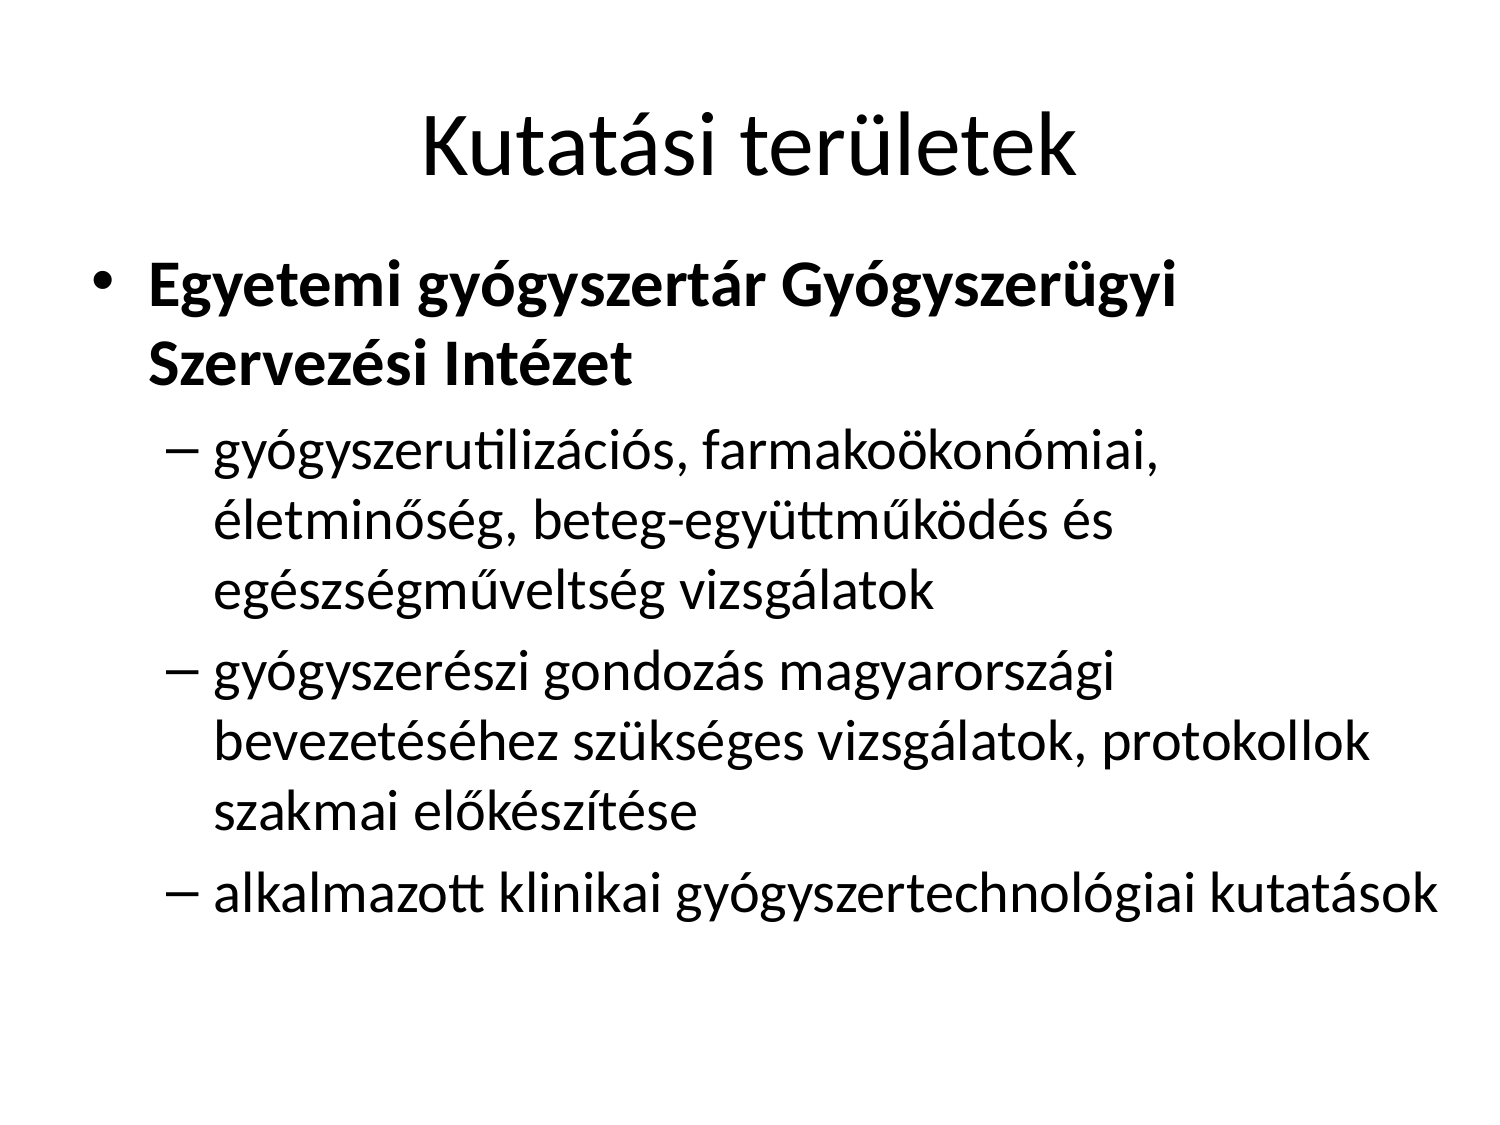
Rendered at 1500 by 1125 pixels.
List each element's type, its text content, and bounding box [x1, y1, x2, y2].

list Egyetemi gyógyszertár Gyógyszerügyi Szervezési Intézet gyógyszerutilizációs, farmakoökonómiai, életminőség, beteg-együttműködés és egészségműveltség vizsgálatok gyógyszerészi gondozás magyarországi bevezetéséhez szükséges vizsgálatok, protokollok szakmai előkészítése alkalmazott klinikai gyógyszertechnológiai kutatások [76, 231, 1471, 975]
title Kutatási területek [74, 44, 1426, 233]
